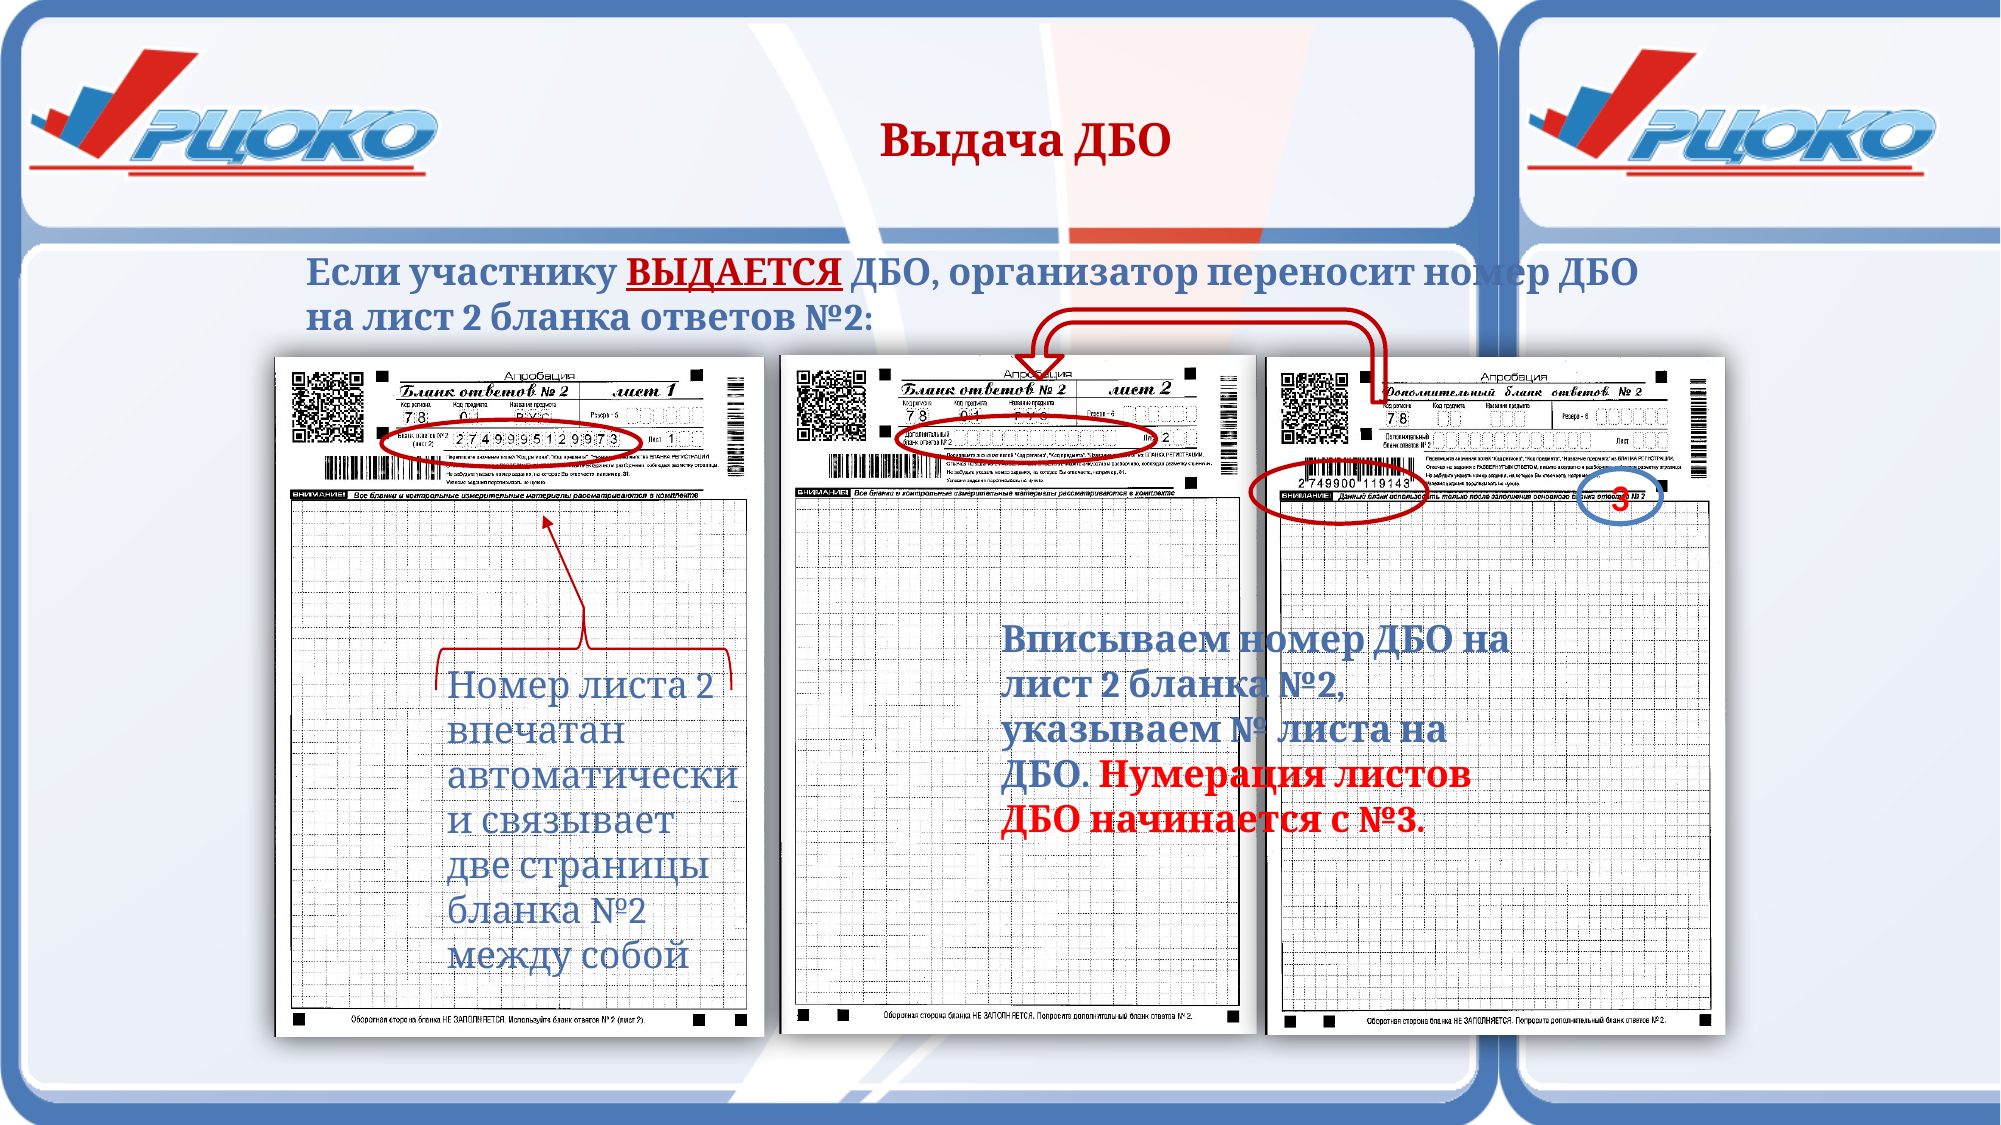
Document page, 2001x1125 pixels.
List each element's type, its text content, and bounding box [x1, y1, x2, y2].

title Выдача ДБО [296, 90, 1756, 185]
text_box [542, 514, 584, 608]
picture [0, 0, 2001, 1125]
text_box [1016, 307, 1388, 355]
text_box Если участнику ВЫДАЕТСЯ ДБО, организатор переносит номер ДБО на лист 2 бланка ответов №2: [291, 240, 1709, 346]
